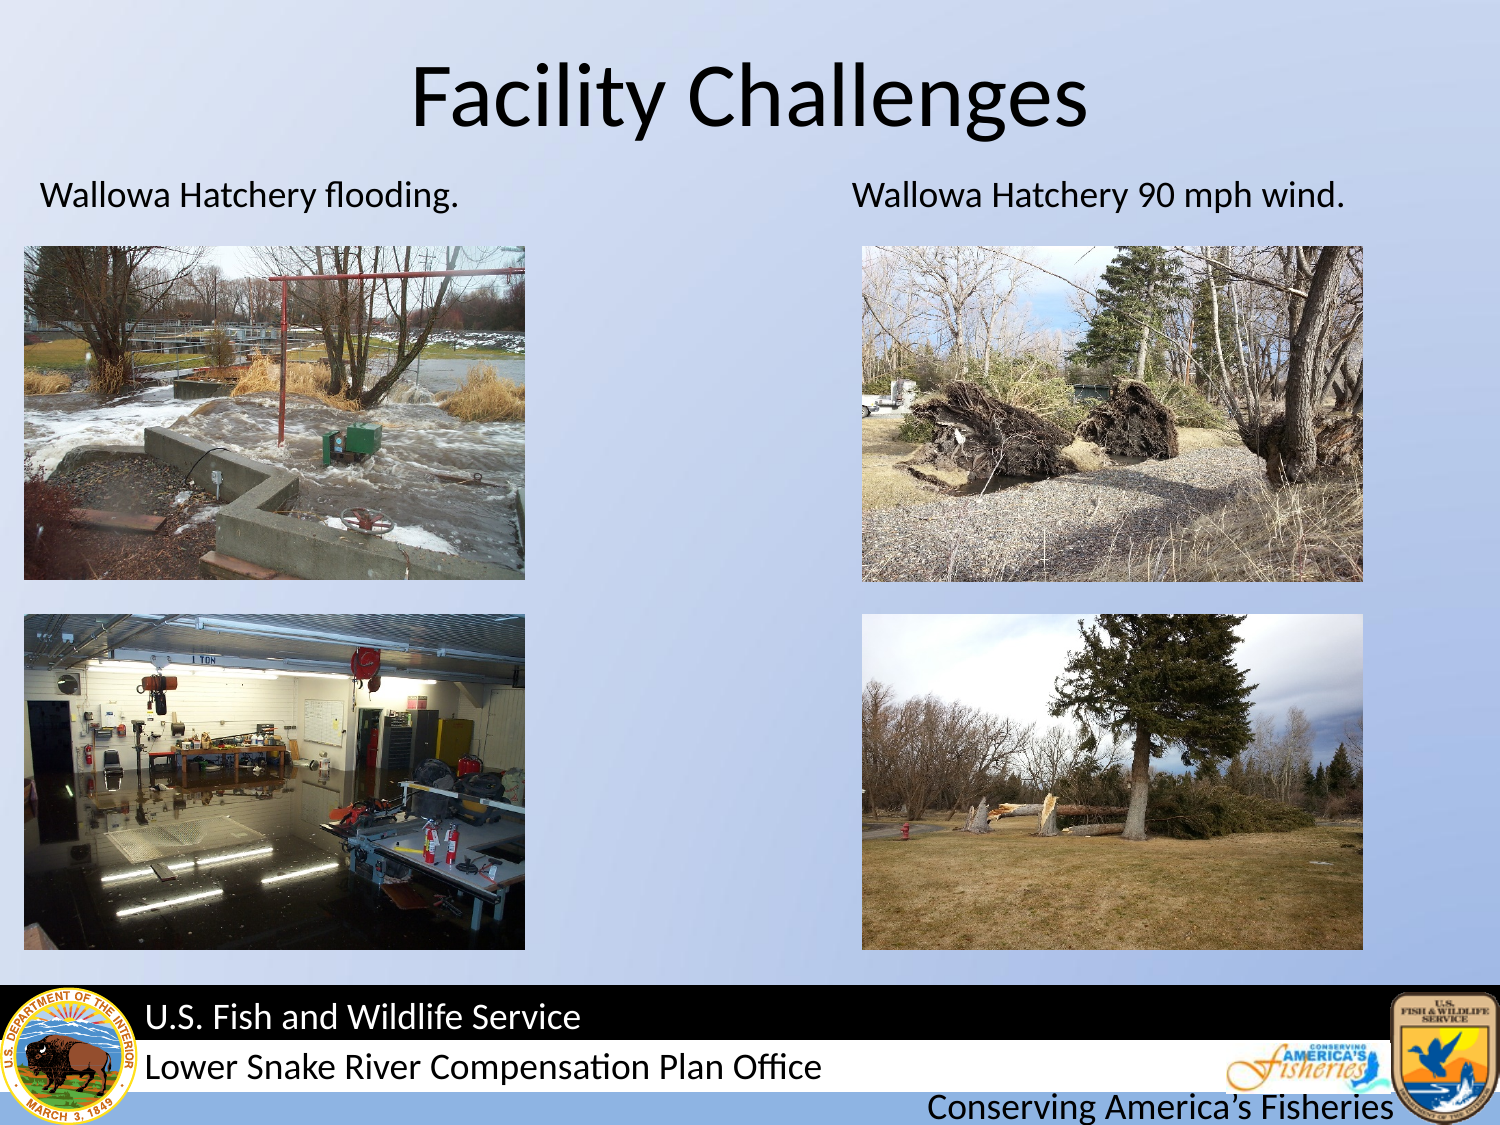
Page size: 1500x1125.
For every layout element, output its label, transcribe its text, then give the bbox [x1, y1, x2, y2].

title Facility Challenges [75, 24, 1425, 155]
picture [0, 0, 1500, 985]
list Wallowa Hatchery flooding. Wallowa Hatchery 90 mph wind. [24, 162, 1425, 900]
picture [1226, 992, 1500, 1125]
